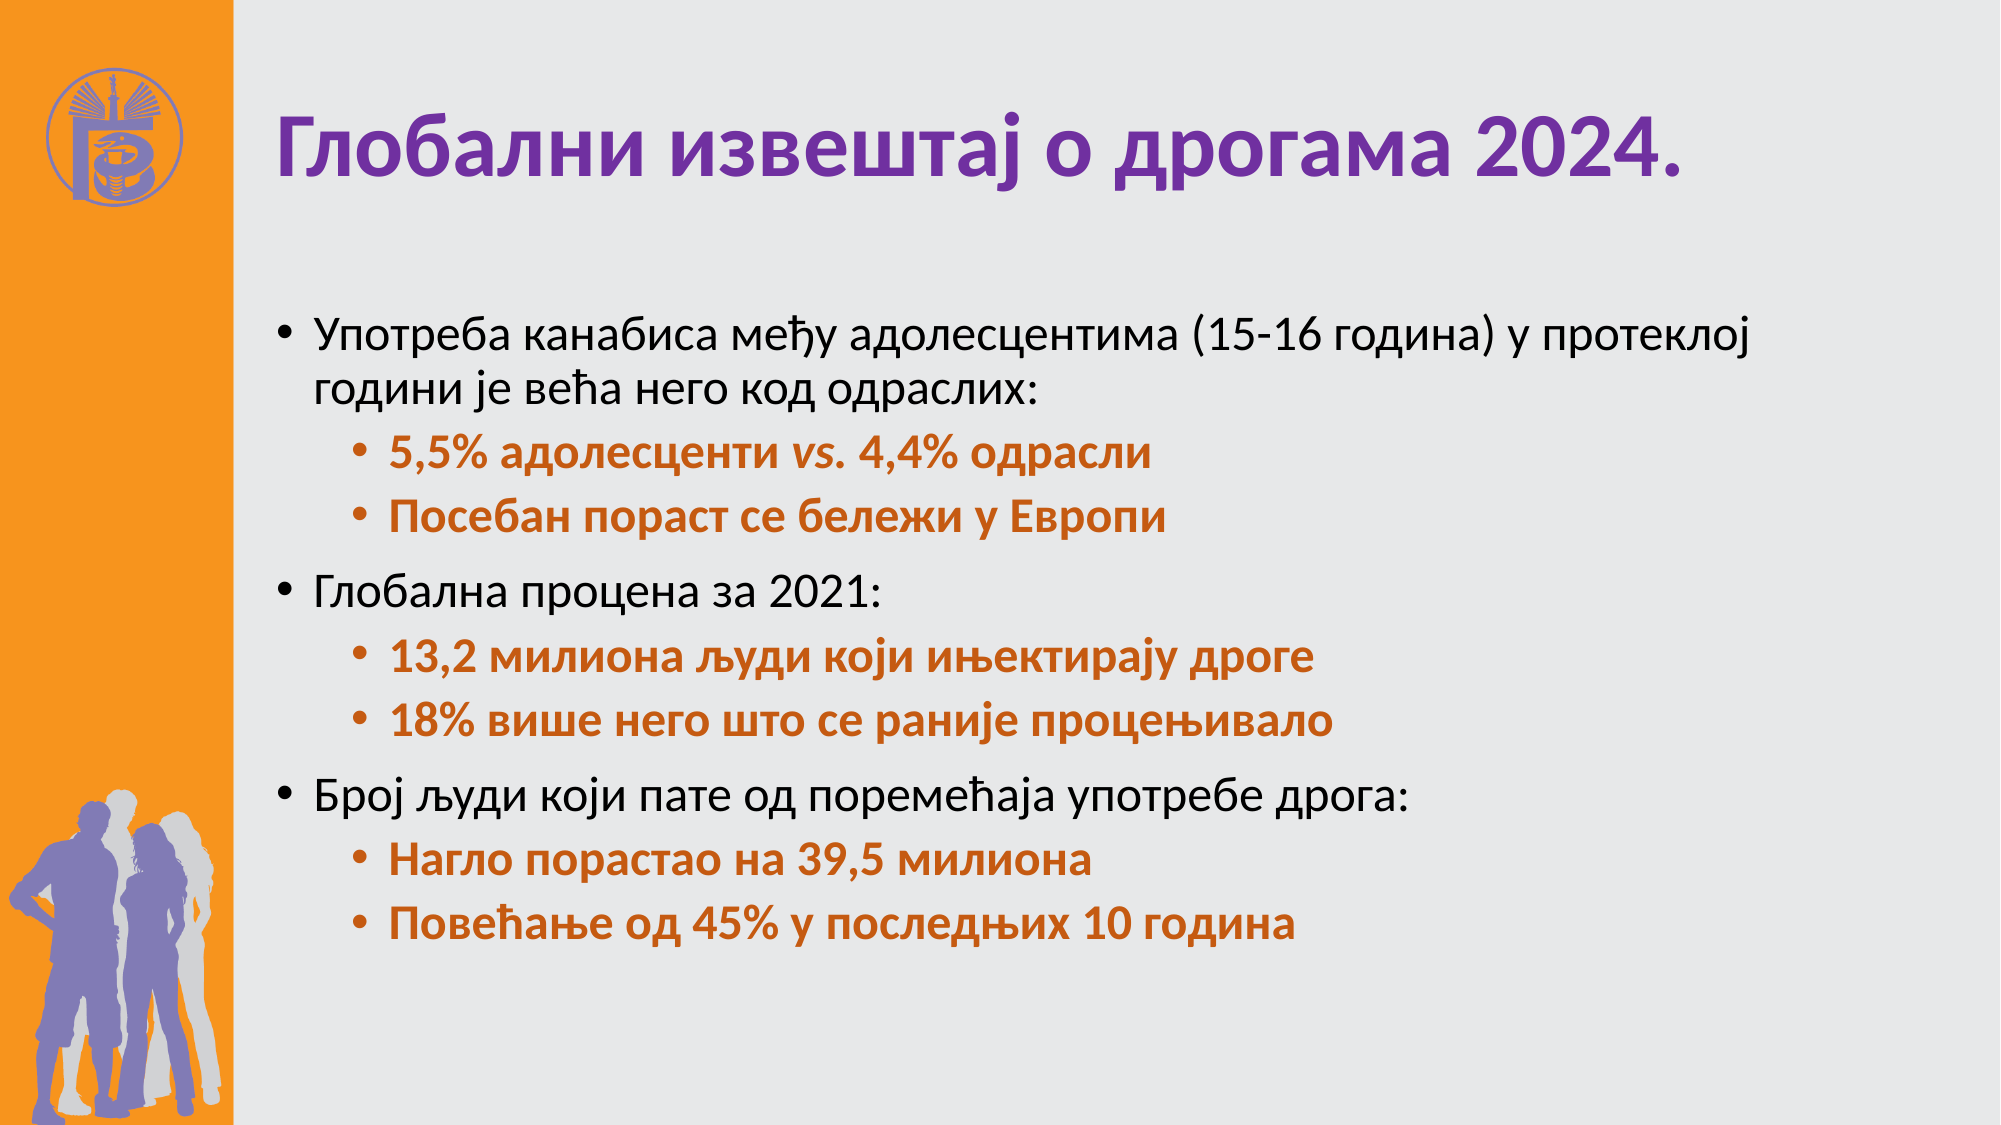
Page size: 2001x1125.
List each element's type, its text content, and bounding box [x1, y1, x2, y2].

list Употреба канабиса међу адолесцентима (15-16 година) у протеклој години је већа него код одраслих: 5,5% адолесценти vs. 4,4% одрасли Посебан пораст се бележи у Европи Глобална процена за 2021: 13,2 милиона људи који ињектирају дроге 18% више него што се раније процењивало Број људи који пате од поремећаја употребе дрога: Нагло порастао на 39,5 милиона Повећање од 45% у последњих 10 година [261, 299, 1914, 1014]
title Глобални извештај о дрогама 2024. [261, 59, 1914, 234]
picture [0, 0, 2001, 1125]
